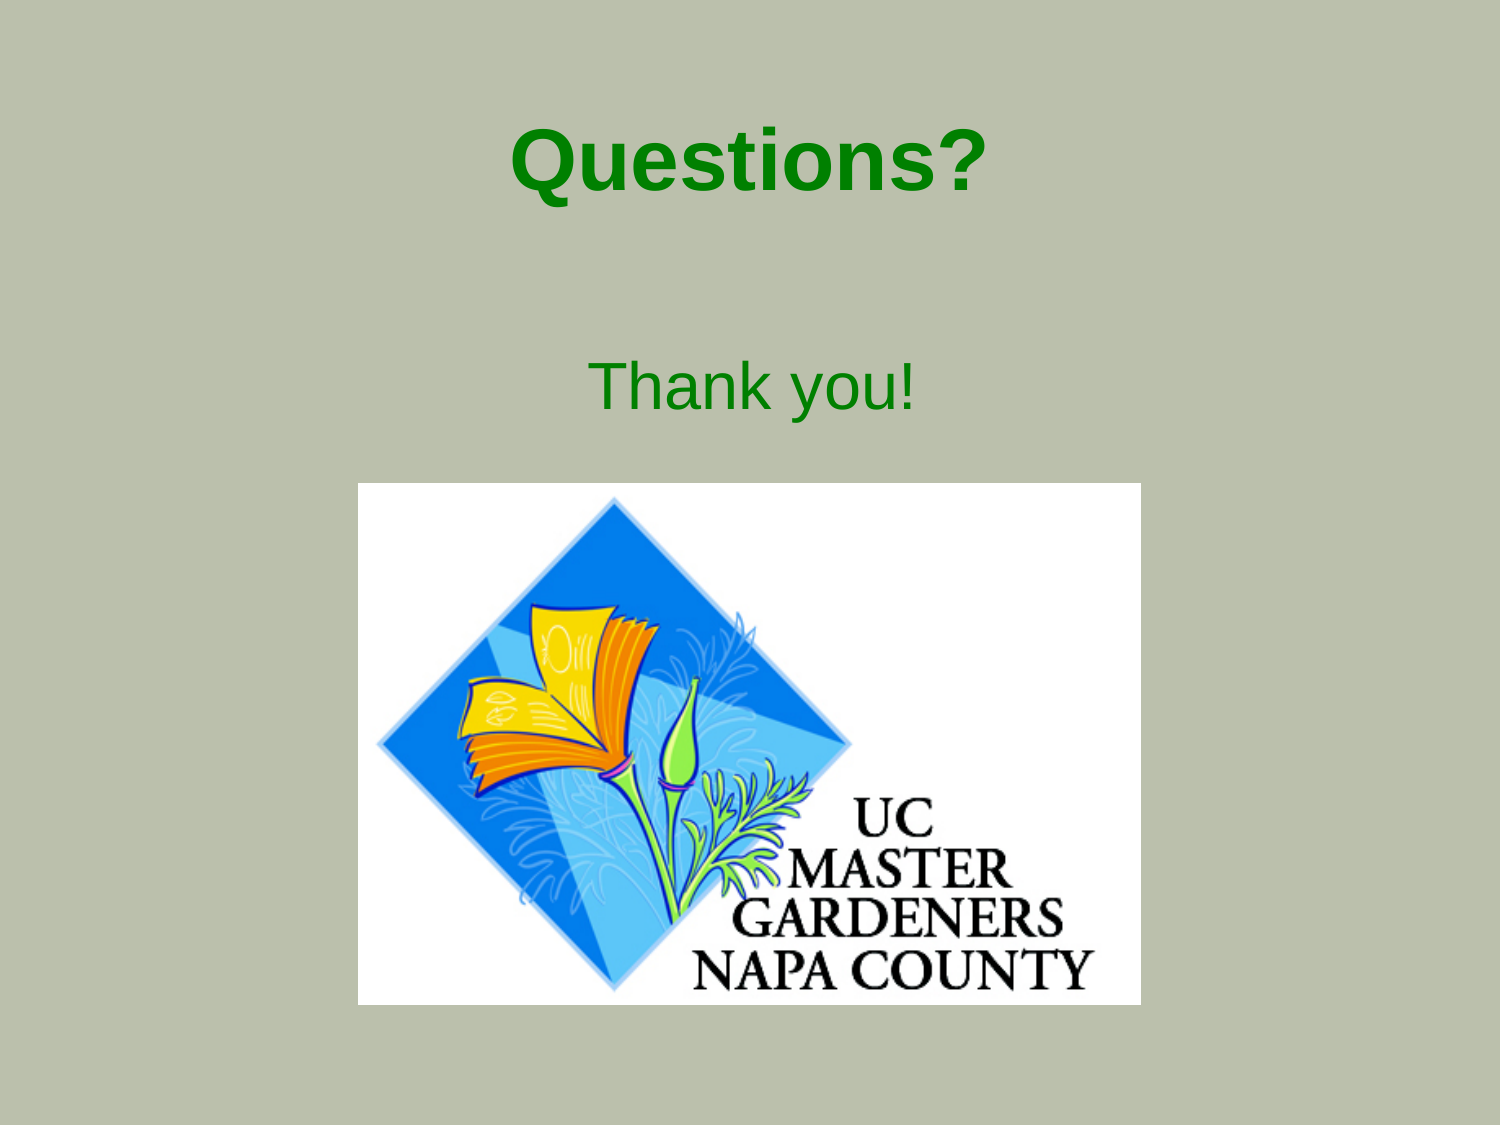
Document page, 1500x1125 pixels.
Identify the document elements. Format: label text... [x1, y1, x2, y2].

picture [357, 482, 1142, 1006]
list Thank you! [164, 335, 1341, 1005]
title Questions? [100, 95, 1400, 225]
